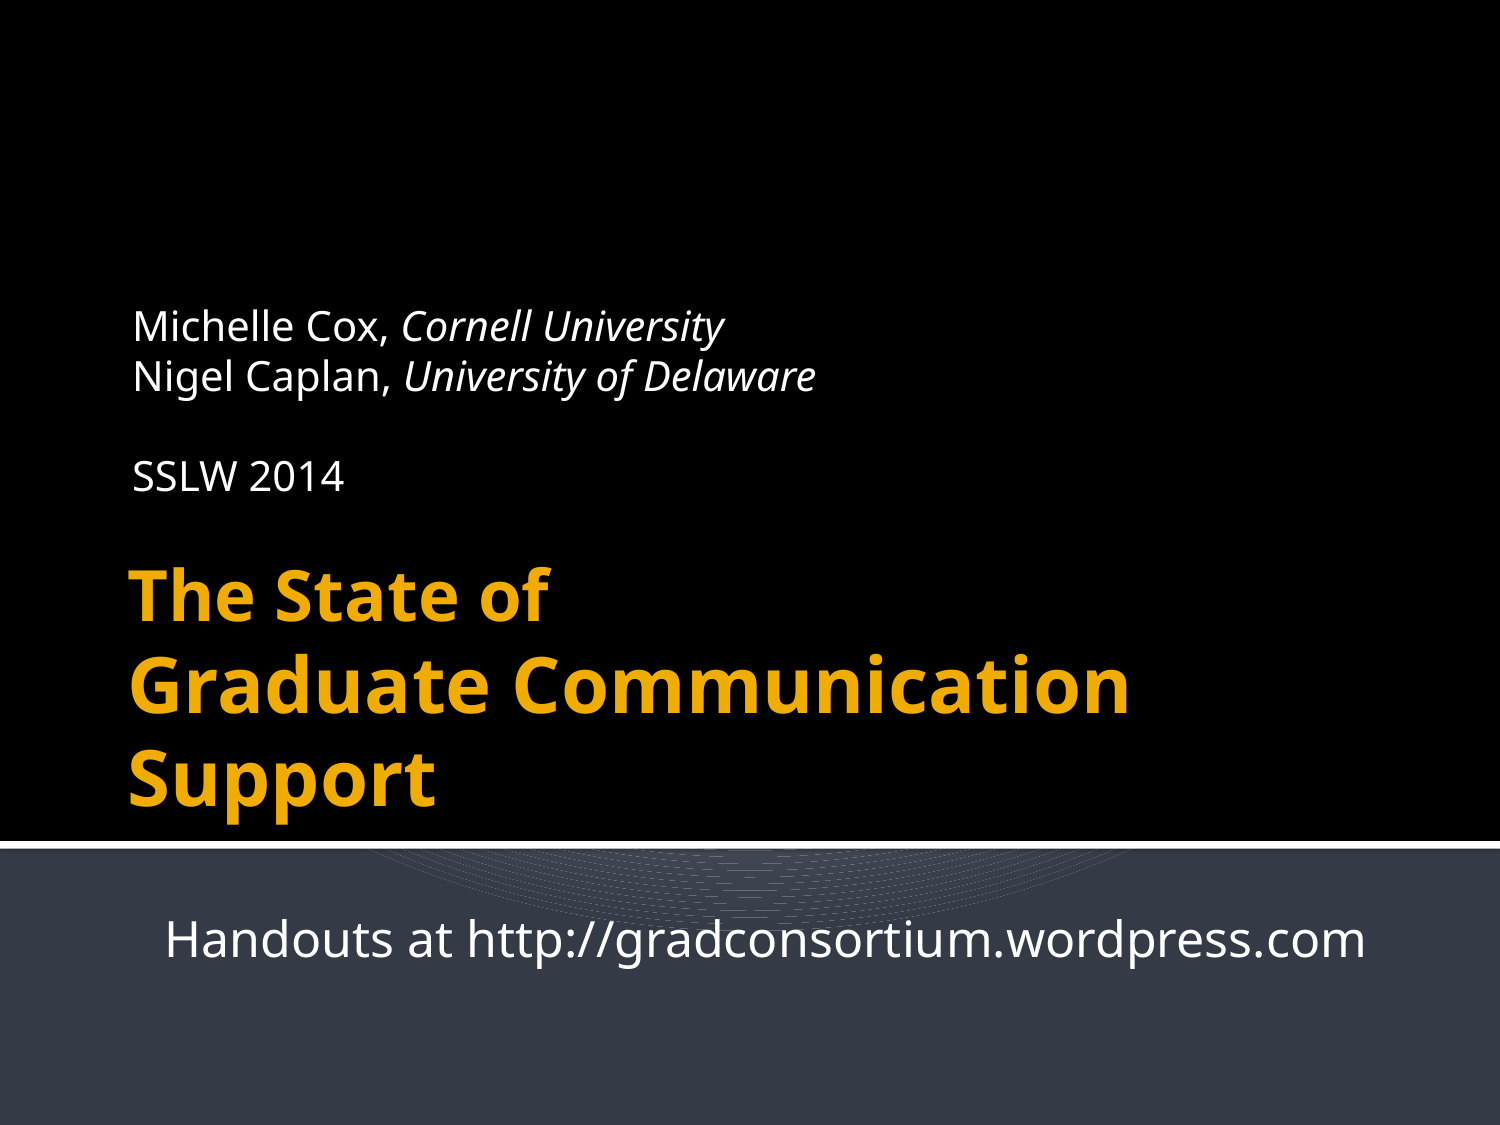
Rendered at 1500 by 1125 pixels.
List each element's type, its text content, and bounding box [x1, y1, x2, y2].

title The State of Graduate Communication Support [112, 550, 1438, 825]
subtitle Michelle Cox, Cornell University Nigel Caplan, University of Delaware SSLW 2014 [112, 299, 1438, 546]
text_box Handouts at http://gradconsortium.wordpress.com [150, 899, 1400, 975]
